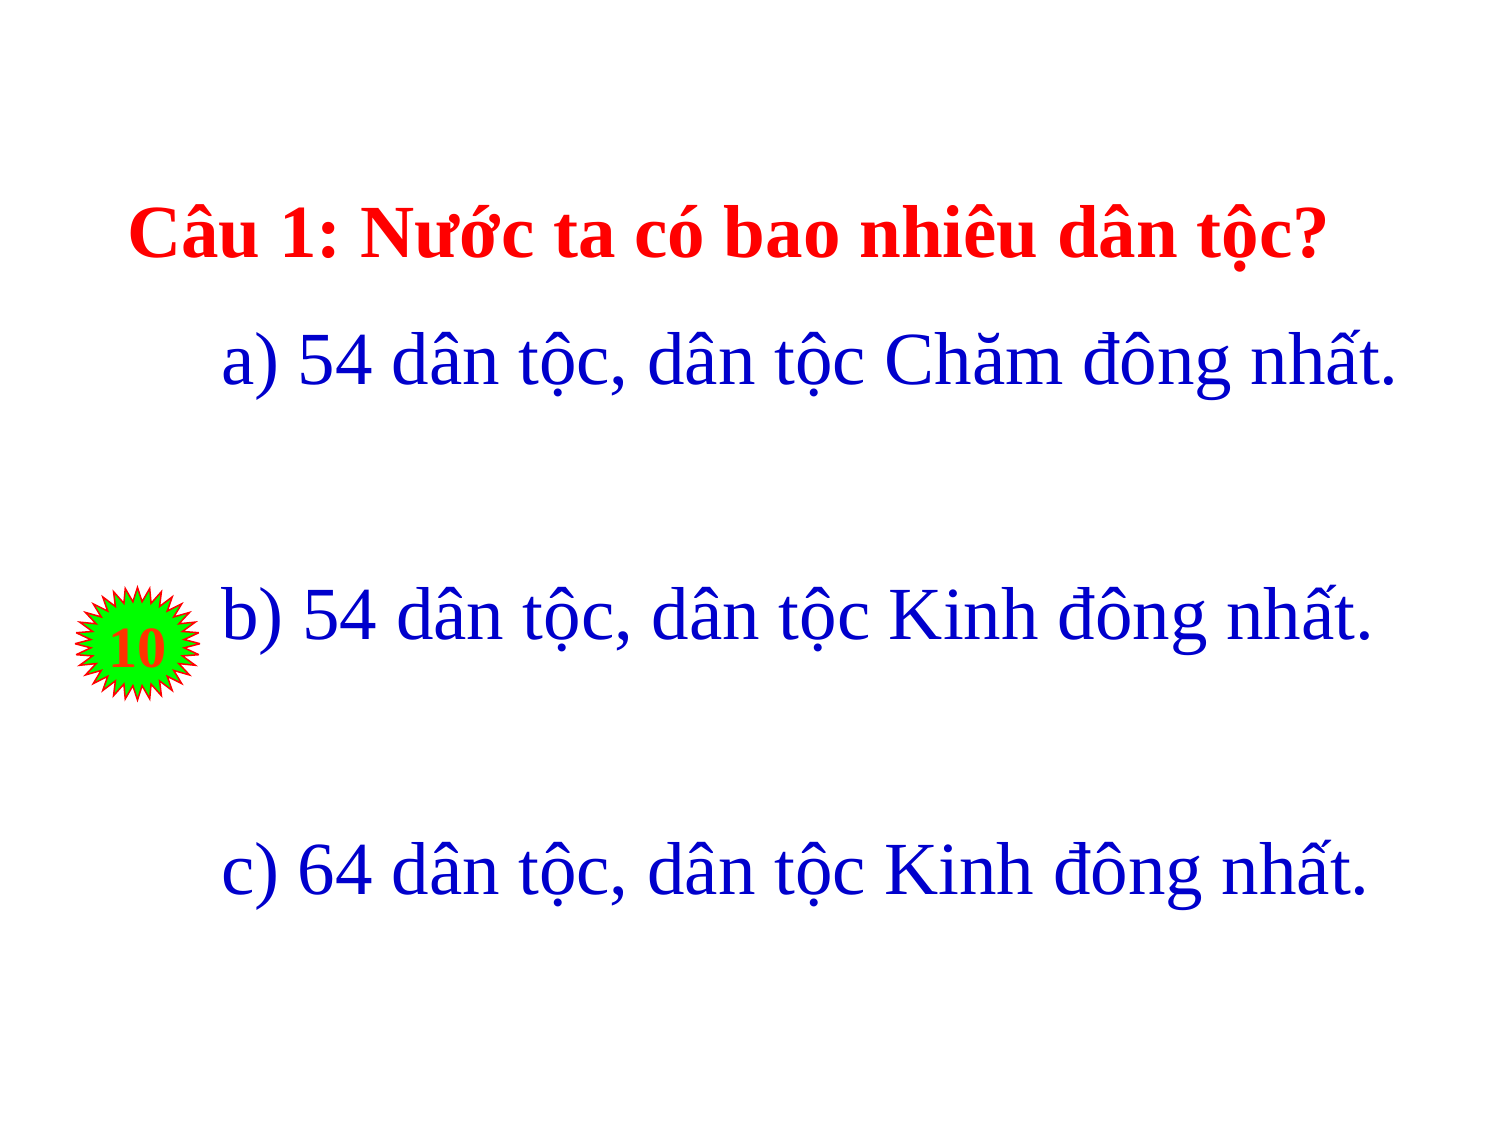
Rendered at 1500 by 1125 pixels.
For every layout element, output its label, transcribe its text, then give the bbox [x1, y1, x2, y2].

text_box Câu 1: Nước ta có bao nhiêu dân tộc? a) 54 dân tộc, dân tộc Chăm đông nhất. b) 54 dân tộc, dân tộc Kinh đông nhất. c) 64 dân tộc, dân tộc Kinh đông nhất. [112, 174, 1500, 918]
text_box 10 [75, 587, 201, 700]
